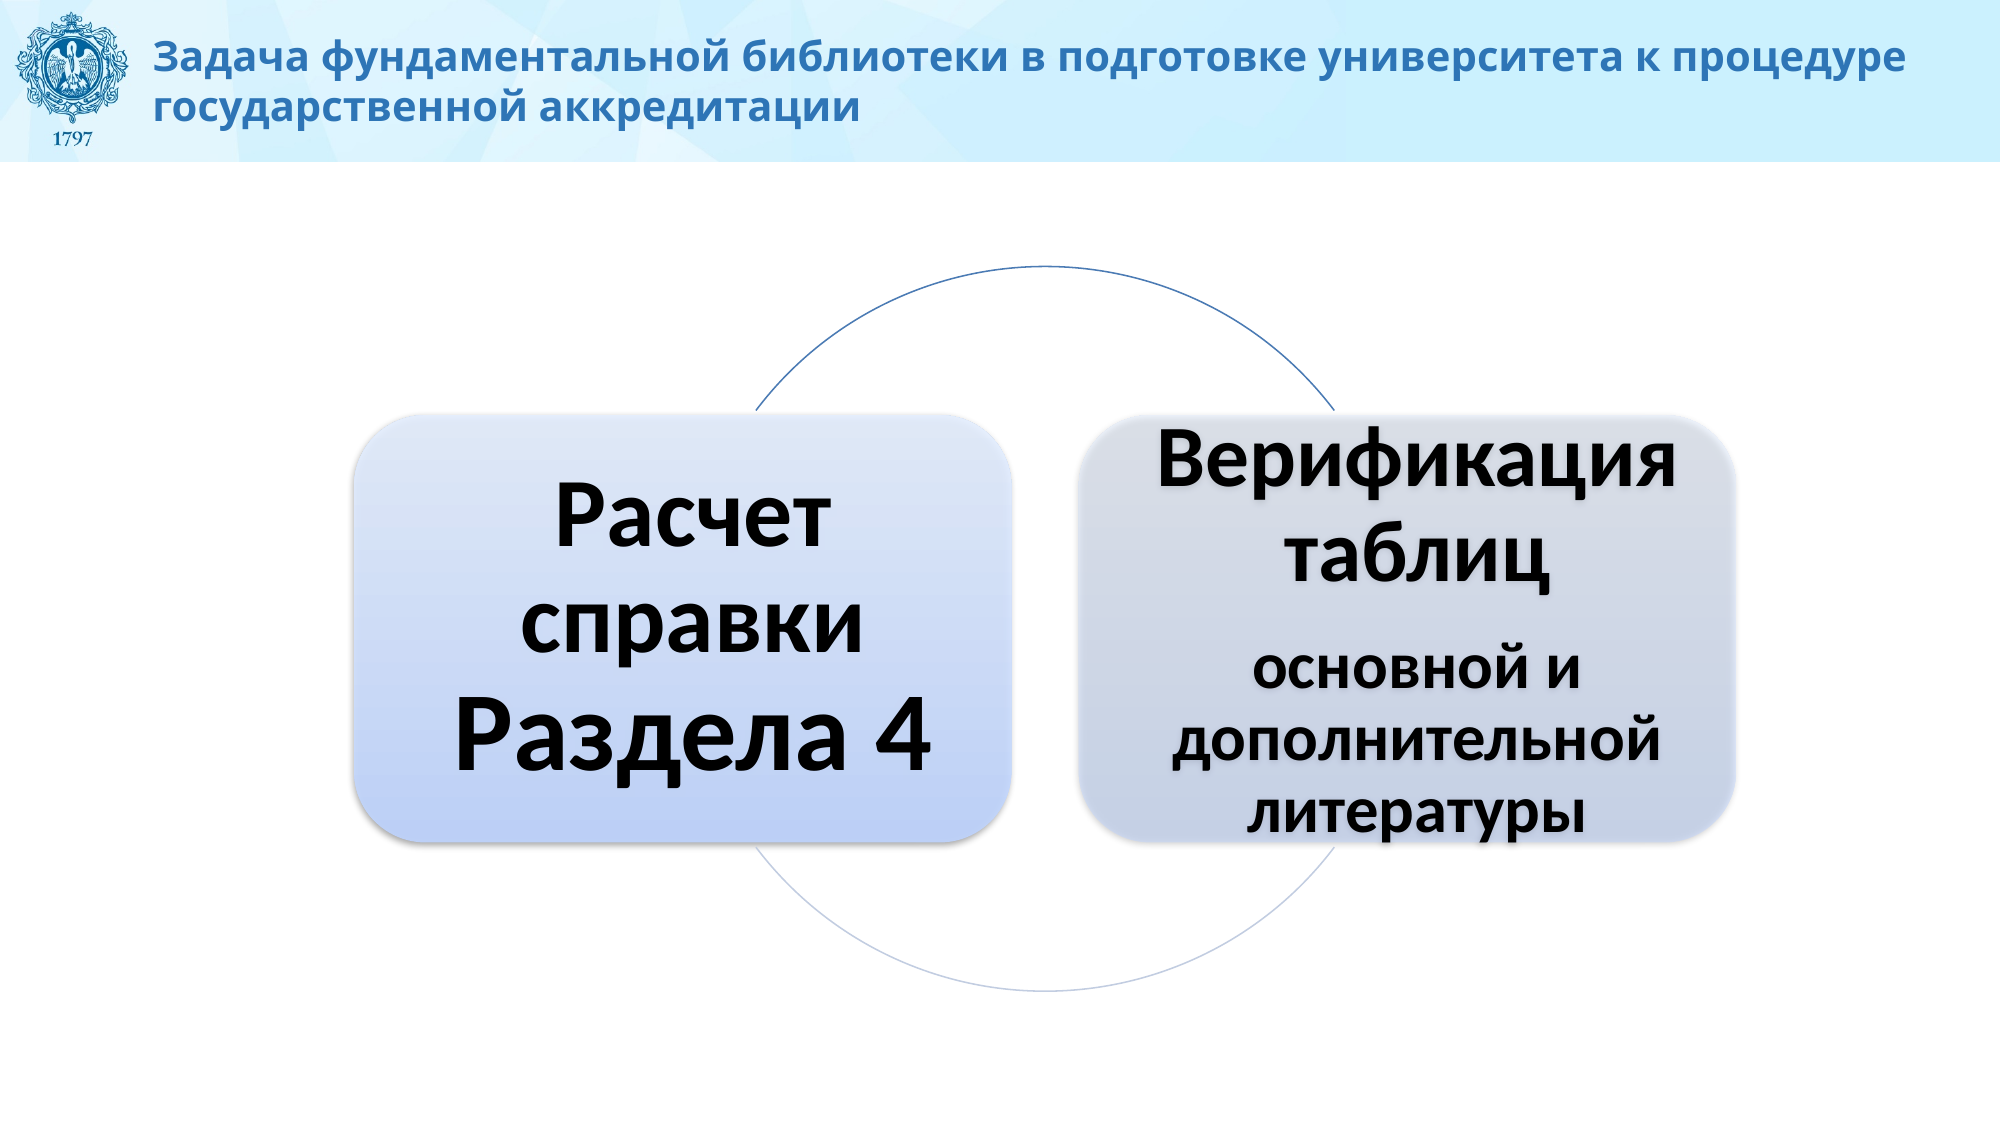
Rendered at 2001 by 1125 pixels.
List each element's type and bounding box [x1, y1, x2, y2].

picture [0, 0, 2000, 162]
text_box [354, 185, 1737, 1072]
